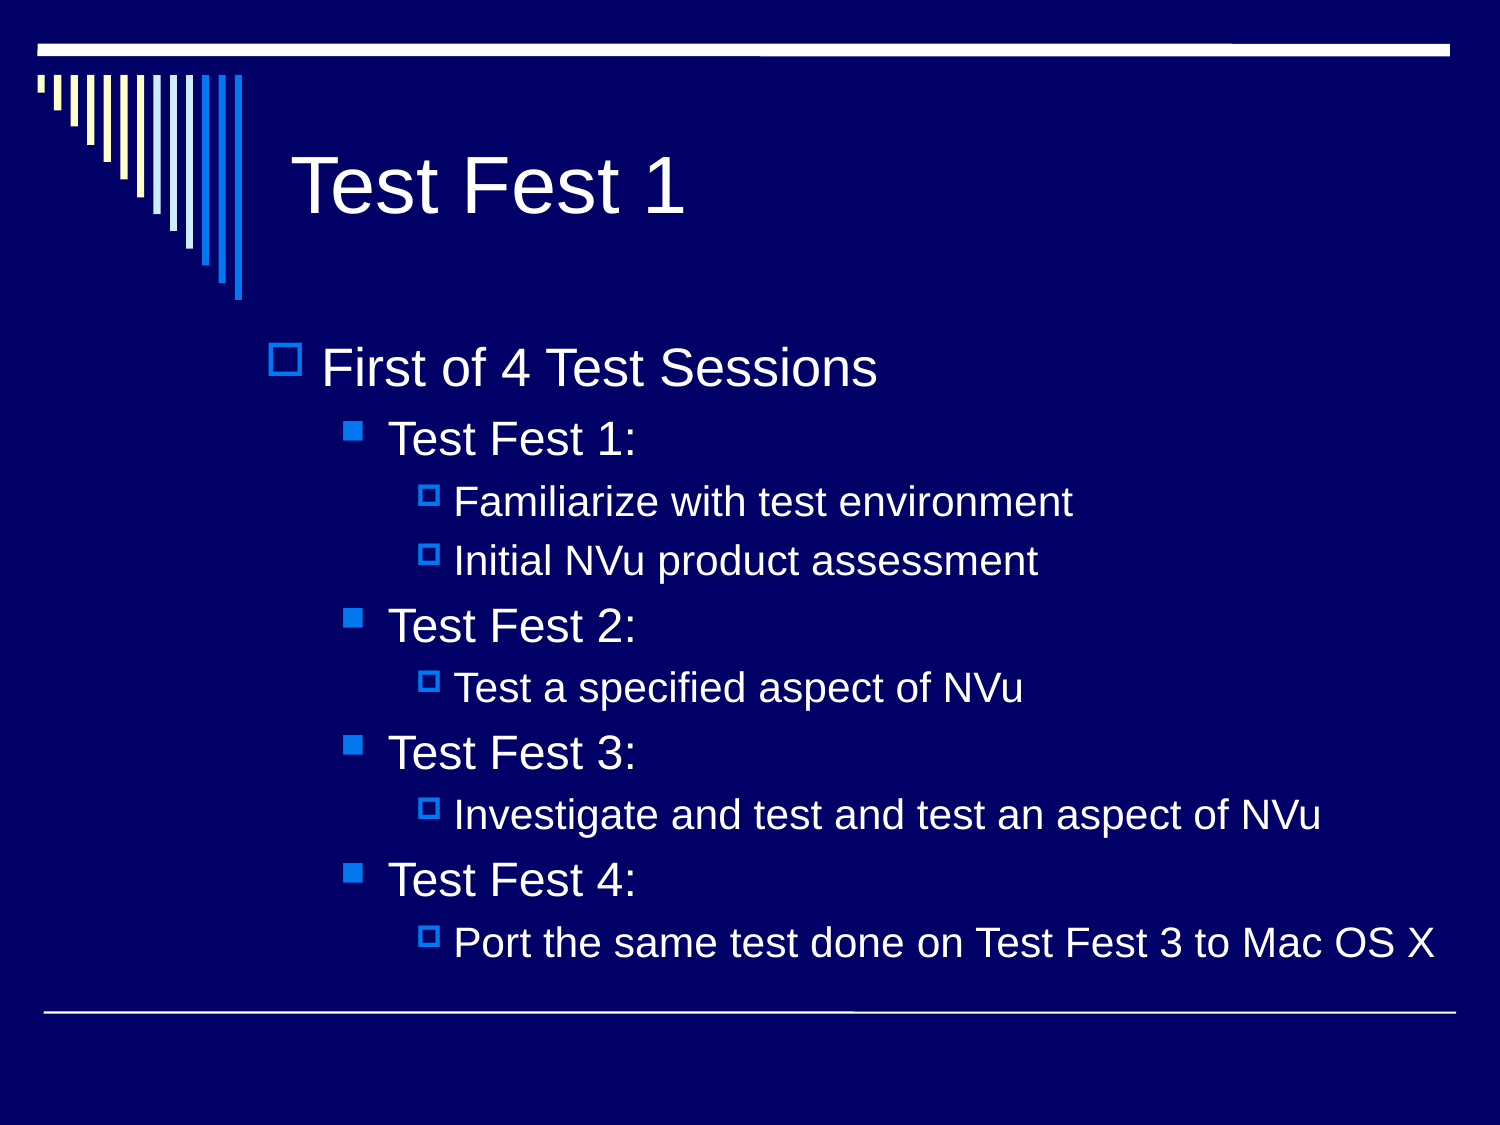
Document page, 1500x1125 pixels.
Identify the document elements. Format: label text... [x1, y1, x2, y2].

list First of 4 Test Sessions Test Fest 1: Familiarize with test environment Initial NVu product assessment Test Fest 2: Test a specified aspect of NVu Test Fest 3: Investigate and test and test an aspect of NVu Test Fest 4: Port the same test done on Test Fest 3 to Mac OS X [249, 324, 1463, 1001]
title Test Fest 1 [274, 74, 1426, 288]
